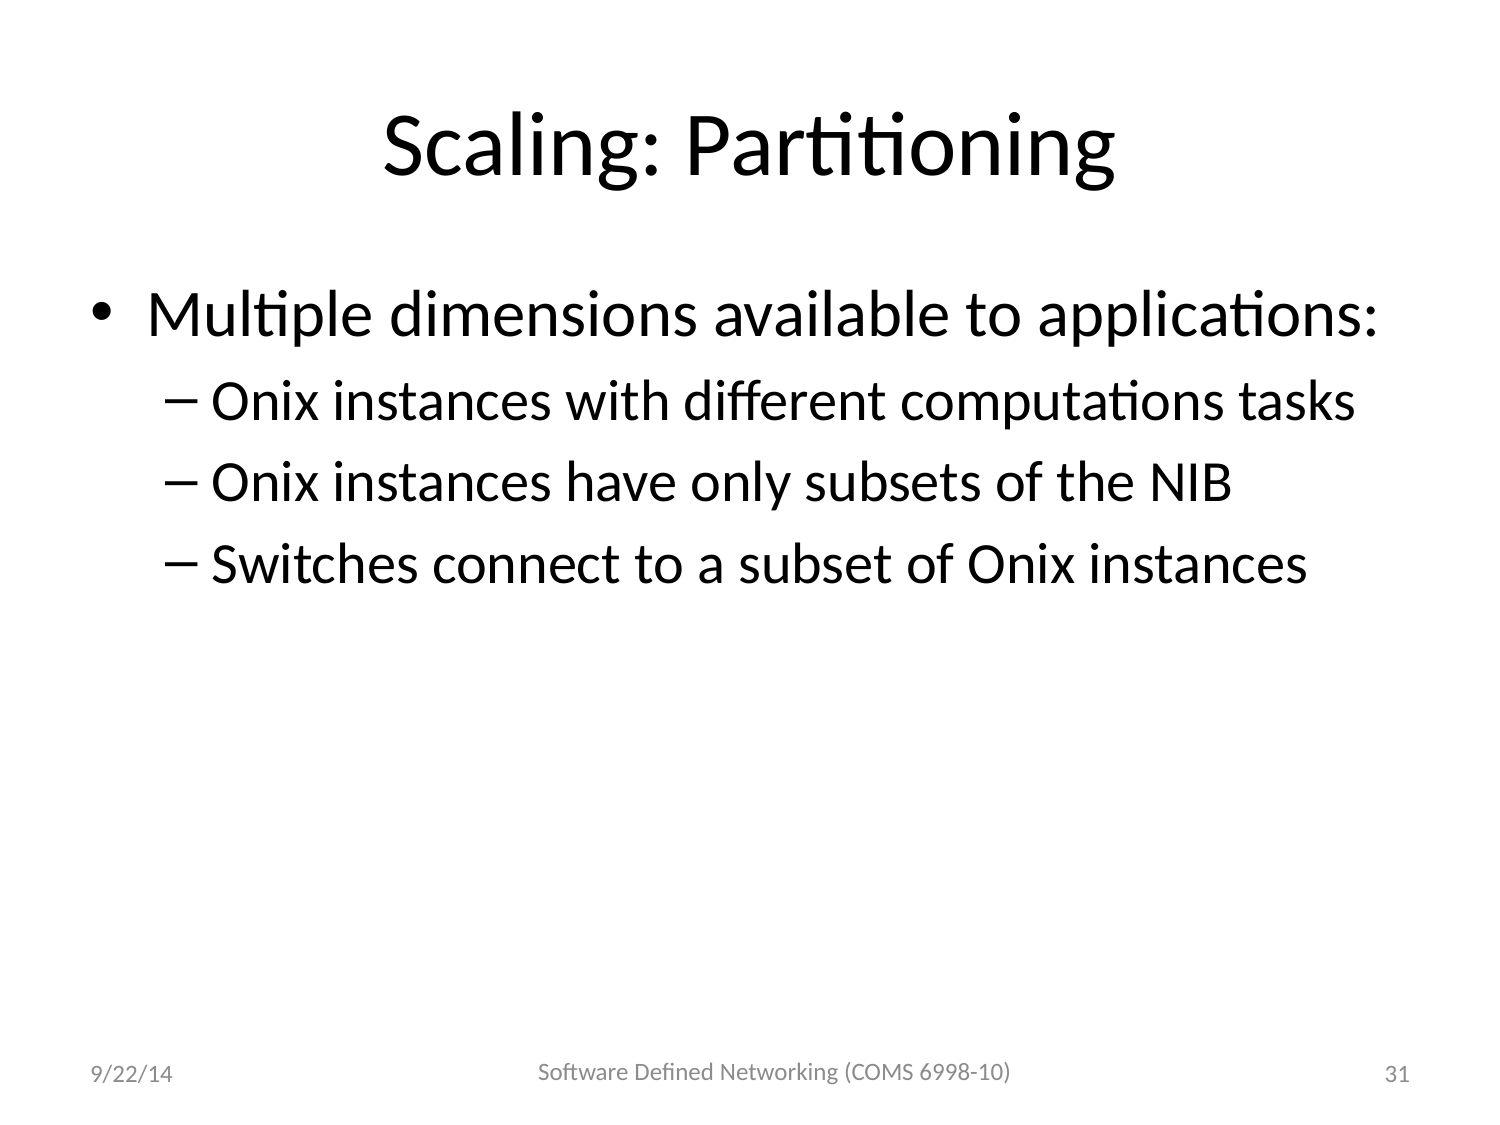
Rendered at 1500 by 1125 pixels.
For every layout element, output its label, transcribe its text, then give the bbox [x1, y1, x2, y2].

slide_number 31 [1074, 1042, 1425, 1103]
footer Software Defined Networking (COMS 6998-10) [512, 1037, 1038, 1103]
title Scaling: Partitioning [75, 45, 1425, 233]
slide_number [75, 1042, 425, 1103]
list Multiple dimensions available to applications: Onix instances with different computations tasks Onix instances have only subsets of the NIB Switches connect to a subset of Onix instances [75, 262, 1425, 638]
